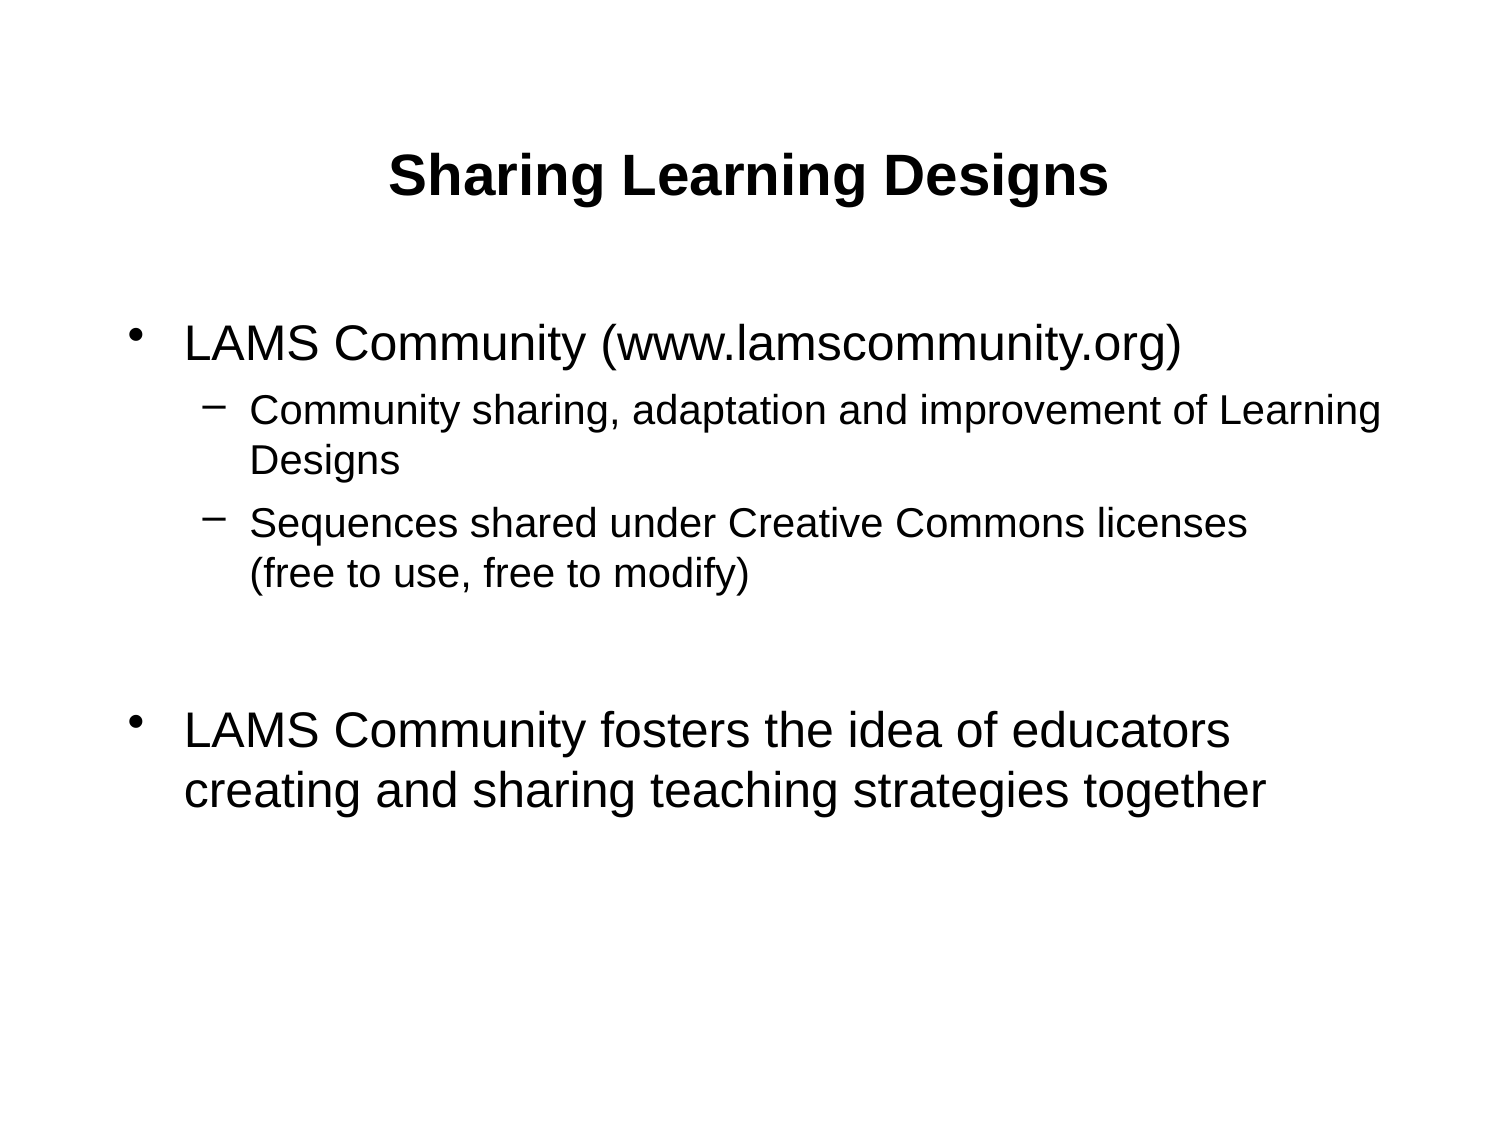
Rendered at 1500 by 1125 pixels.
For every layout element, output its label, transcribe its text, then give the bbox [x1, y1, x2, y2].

list LAMS Community (www.lamscommunity.org) Community sharing, adaptation and improvement of Learning Designs Sequences shared under Creative Commons licenses (free to use, free to modify) LAMS Community fosters the idea of educators creating and sharing teaching strategies together [112, 303, 1412, 979]
title Sharing Learning Designs [112, 78, 1388, 266]
